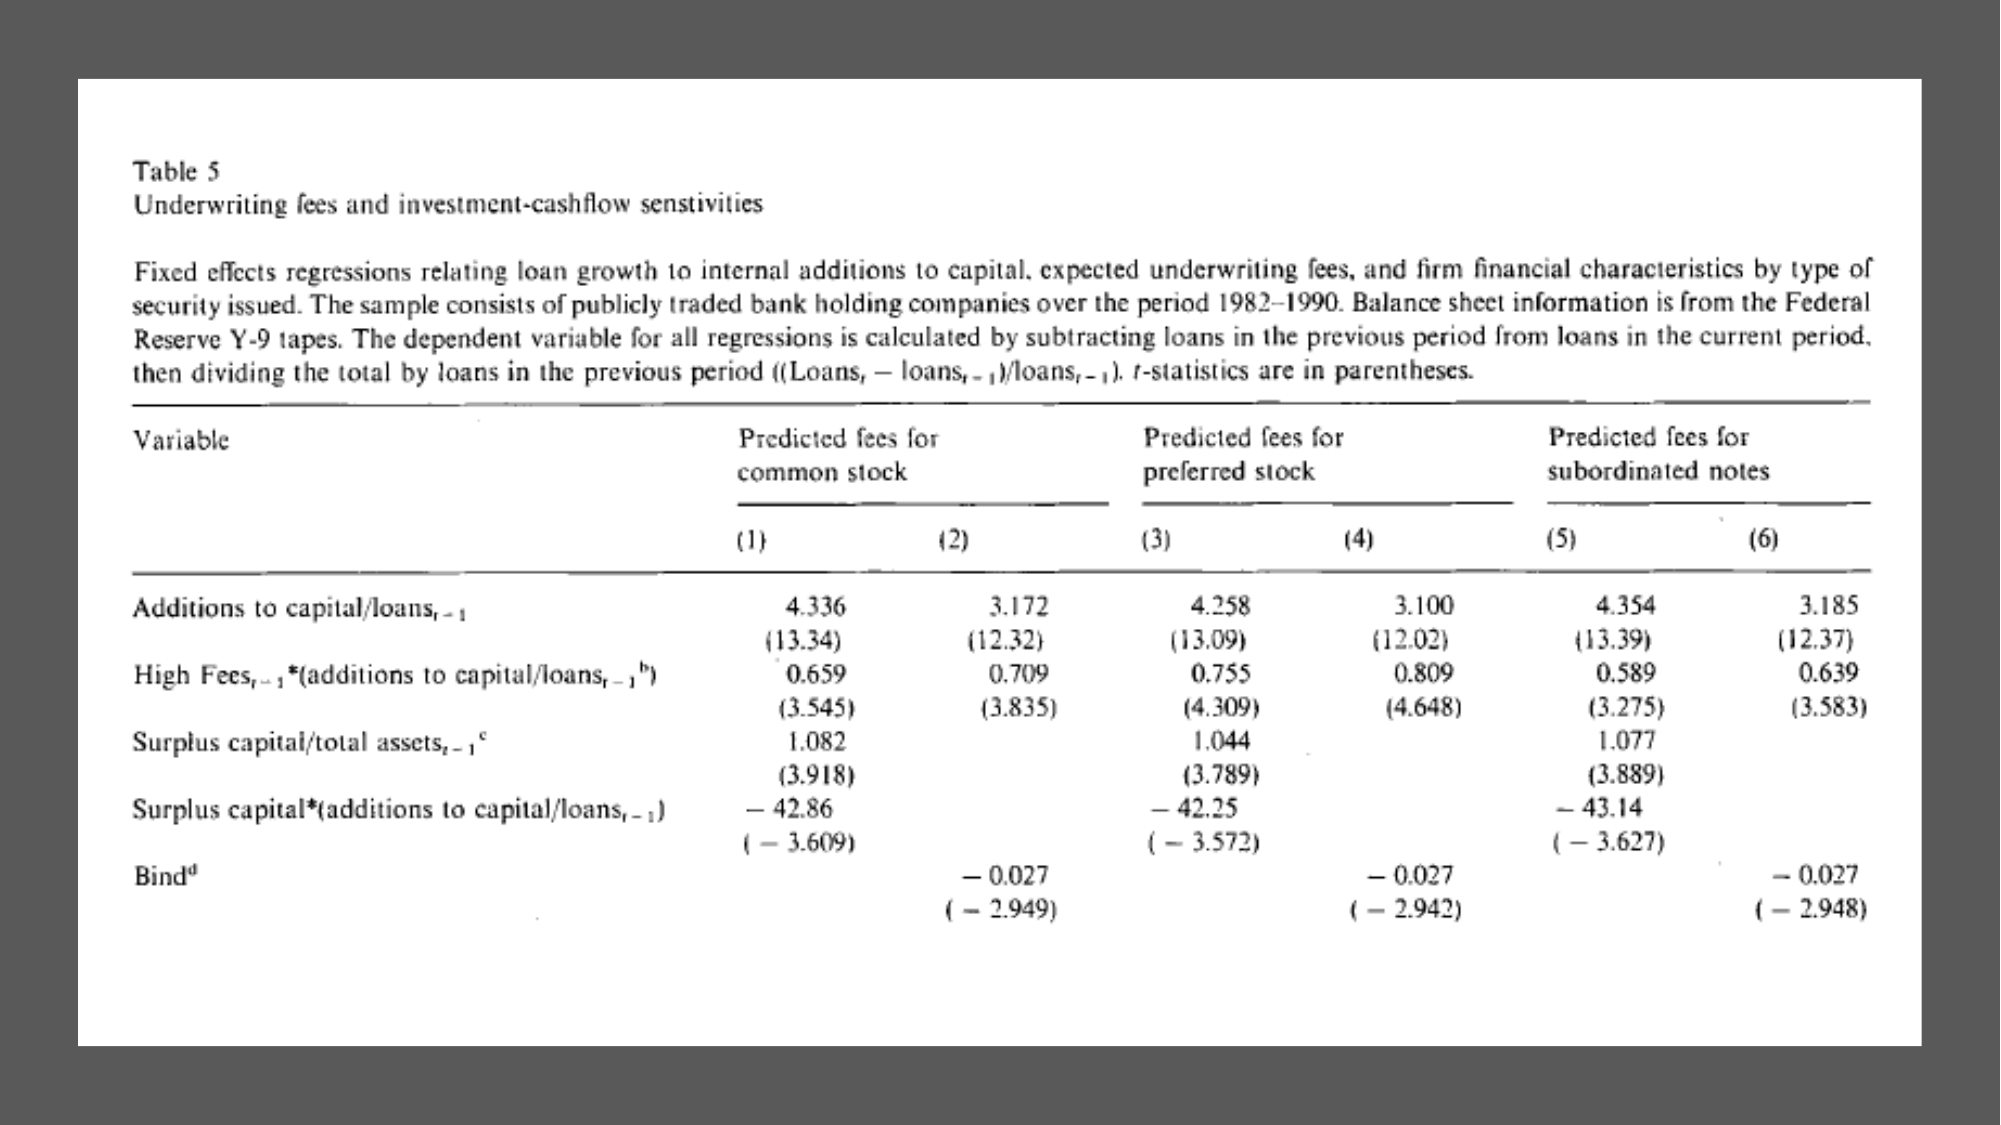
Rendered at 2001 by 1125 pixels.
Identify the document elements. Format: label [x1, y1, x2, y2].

text_box [77, 78, 1923, 1047]
list [105, 130, 1895, 994]
text_box [0, 0, 2000, 1125]
